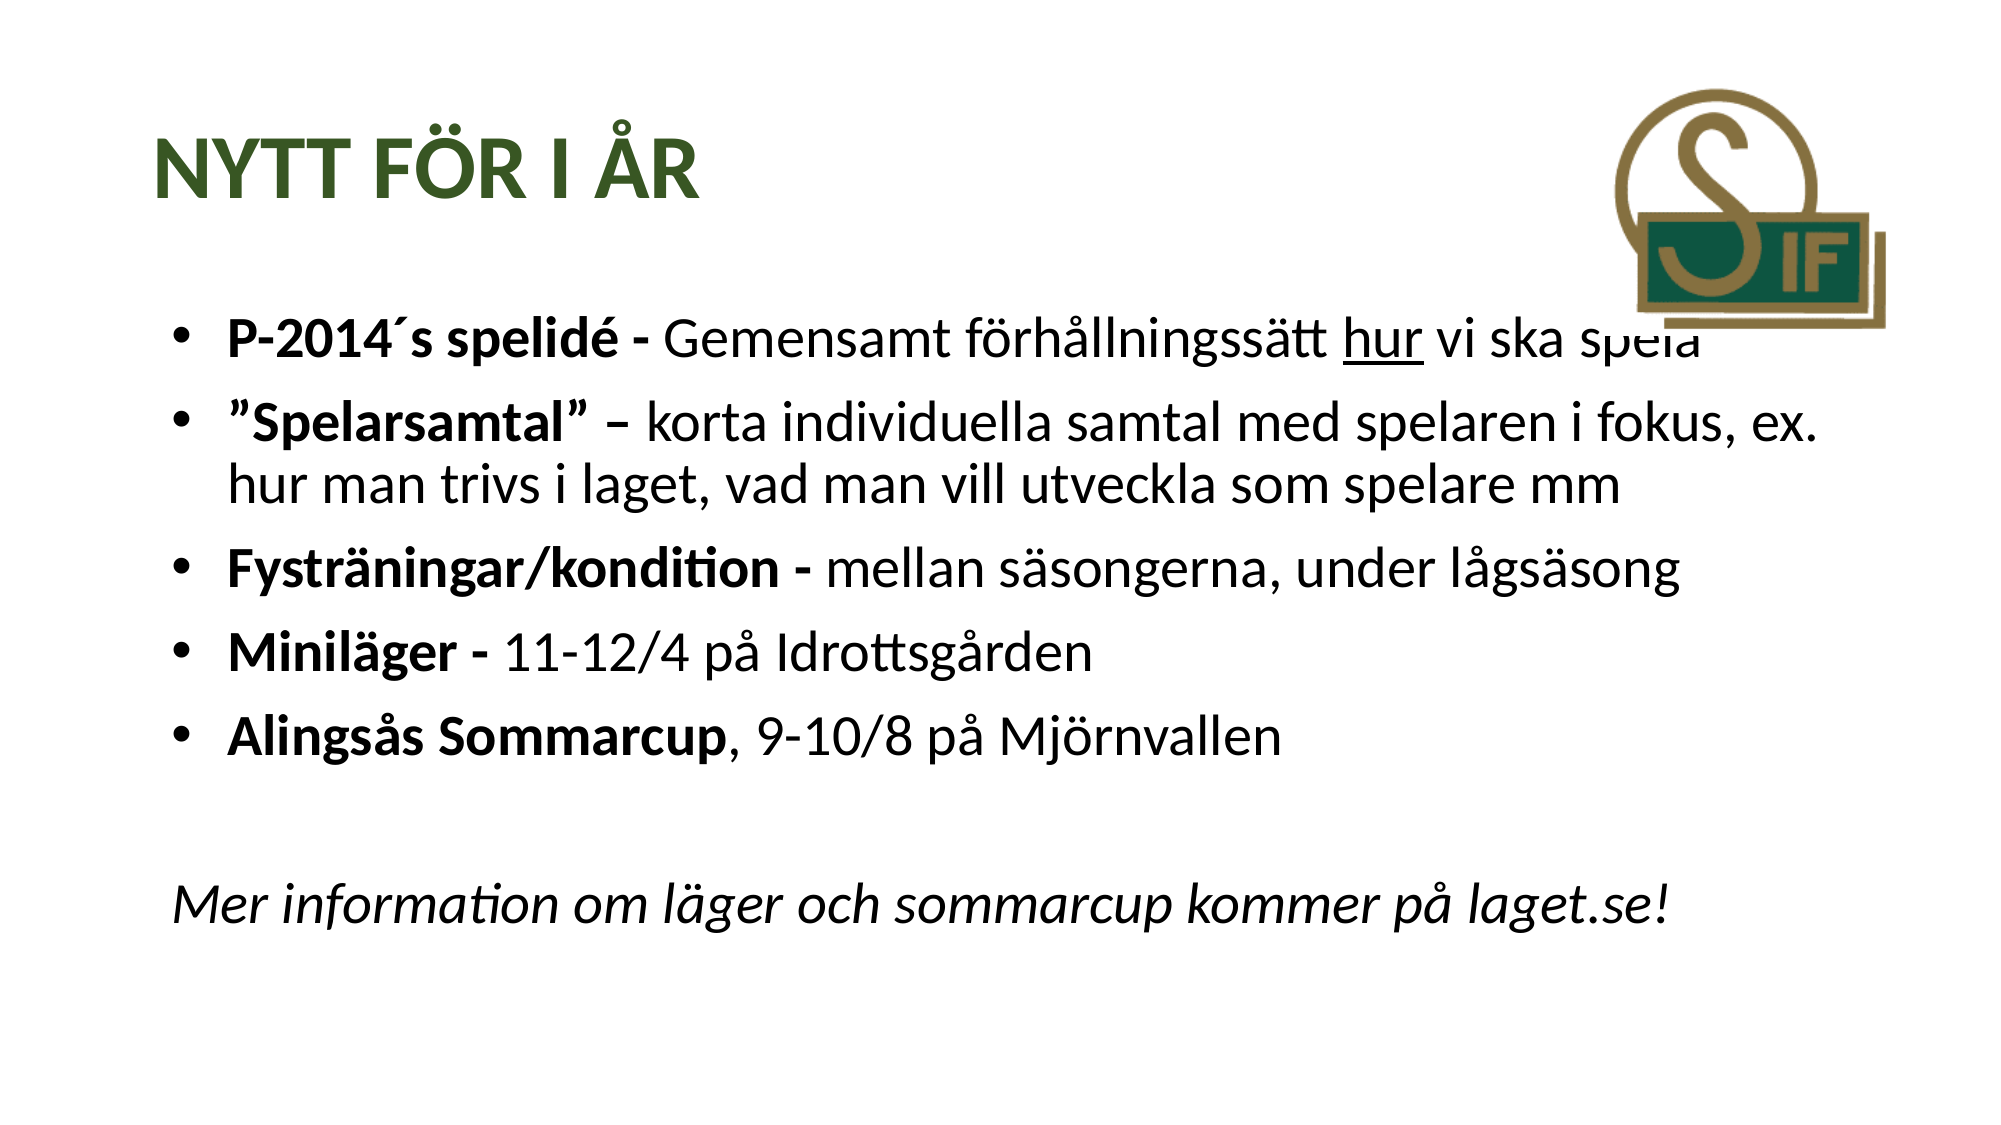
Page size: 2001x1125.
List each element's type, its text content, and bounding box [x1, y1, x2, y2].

picture [1603, 78, 1893, 336]
title NYTT FÖR I ÅR [137, 59, 1863, 278]
list P-2014´s spelidé - Gemensamt förhållningssätt hur vi ska spela ”Spelarsamtal” – korta individuella samtal med spelaren i fokus, ex. hur man trivs i laget, vad man vill utveckla som spelare mm Fysträningar/kondition - mellan säsongerna, under lågsäsong Miniläger - 11-12/4 på Idrottsgården Alingsås Sommarcup, 9-10/8 på Mjörnvallen Mer information om läger och sommarcup kommer på laget.se! [137, 299, 1863, 1014]
